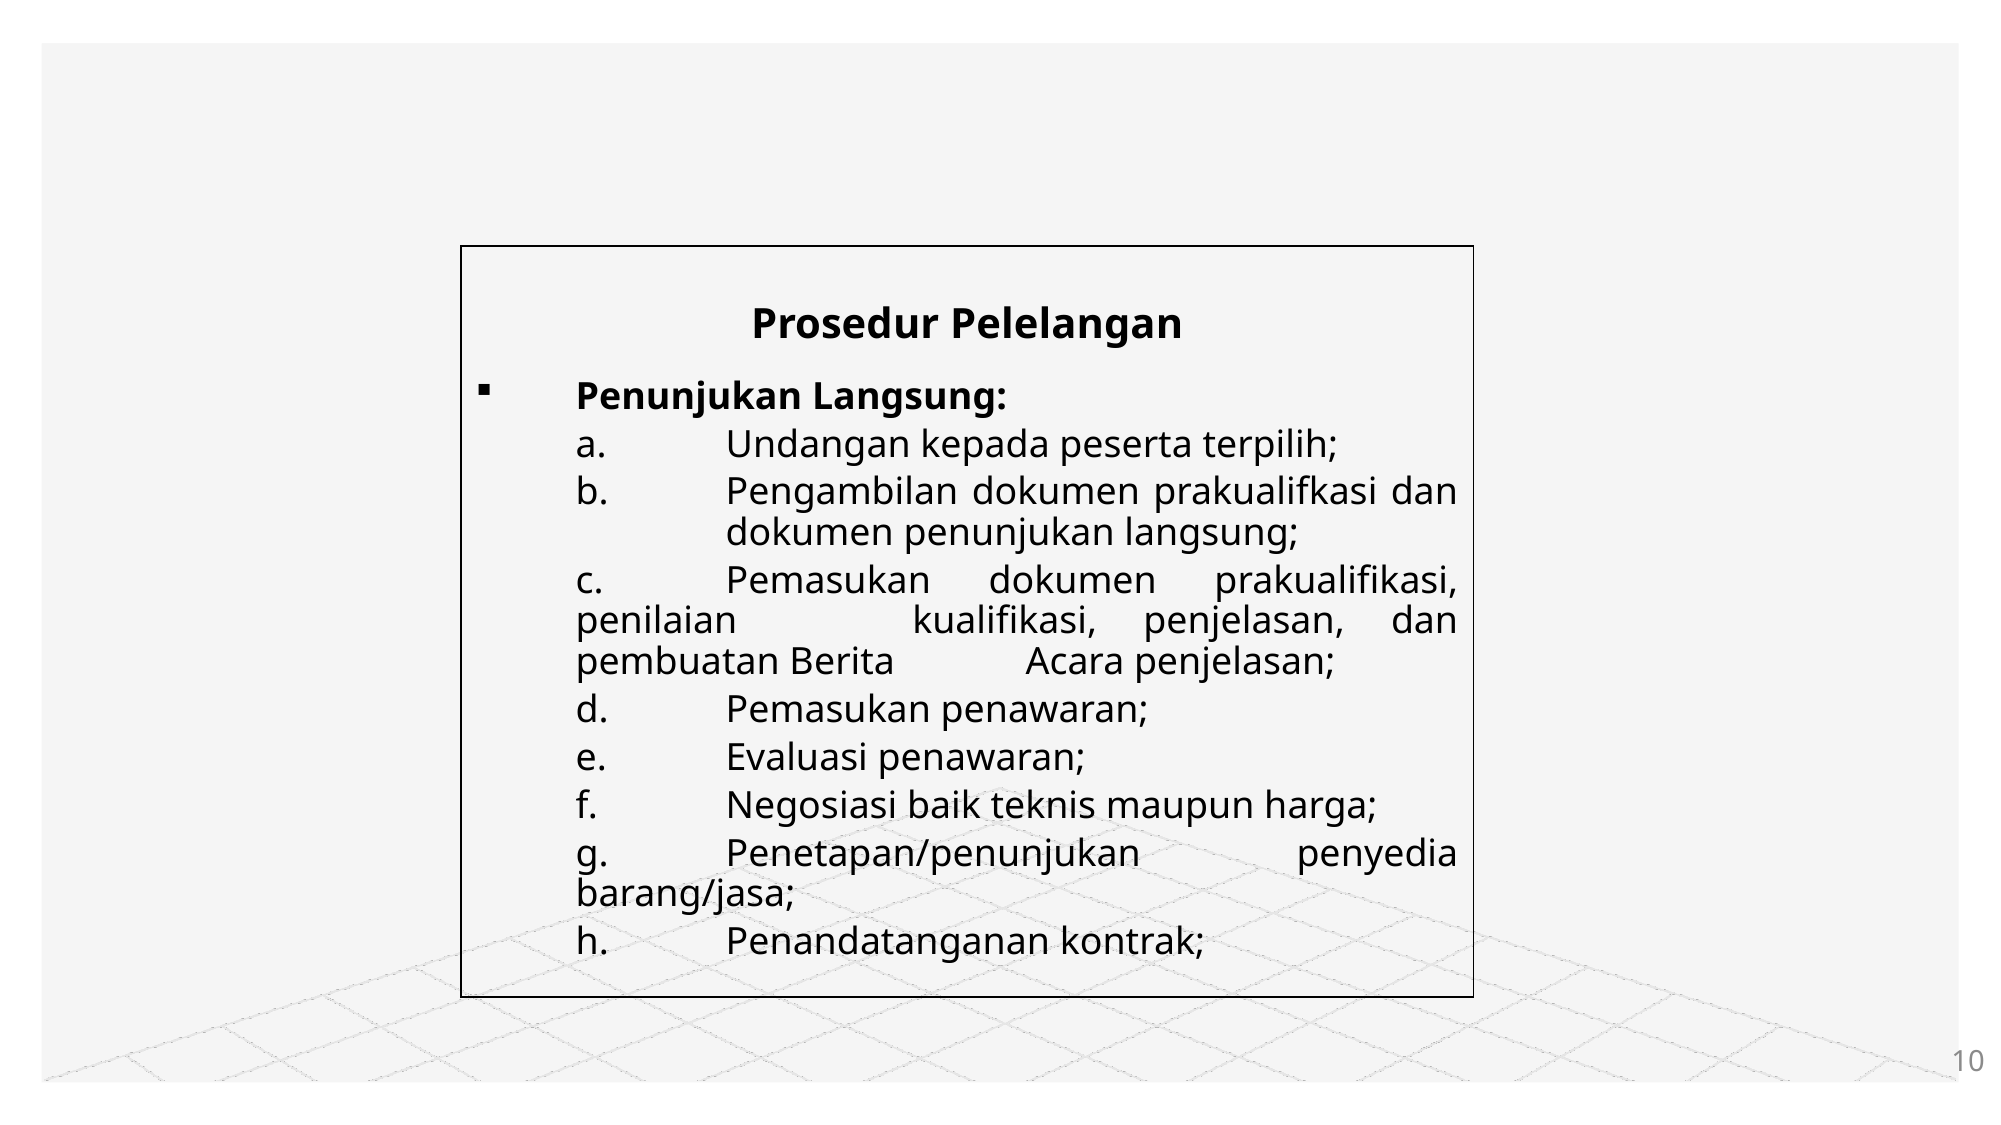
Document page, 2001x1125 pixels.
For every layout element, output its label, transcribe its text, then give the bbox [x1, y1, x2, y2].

text_box Prosedur Pelelangan Penunjukan Langsung: a. Undangan kepada peserta terpilih; b. Pengambilan dokumen prakualifkasi dan dokumen penunjukan langsung; c. Pemasukan dokumen prakualifikasi, penilaian kualifikasi, penjelasan, dan pembuatan Berita Acara penjelasan; d. Pemasukan penawaran; e. Evaluasi penawaran; f. Negosiasi baik teknis maupun harga; g. Penetapan/penunjukan penyedia barang/jasa; h. Penandatanganan kontrak; [460, 246, 1474, 998]
slide_number 10 [1650, 1023, 2000, 1102]
picture [44, 787, 1956, 1081]
